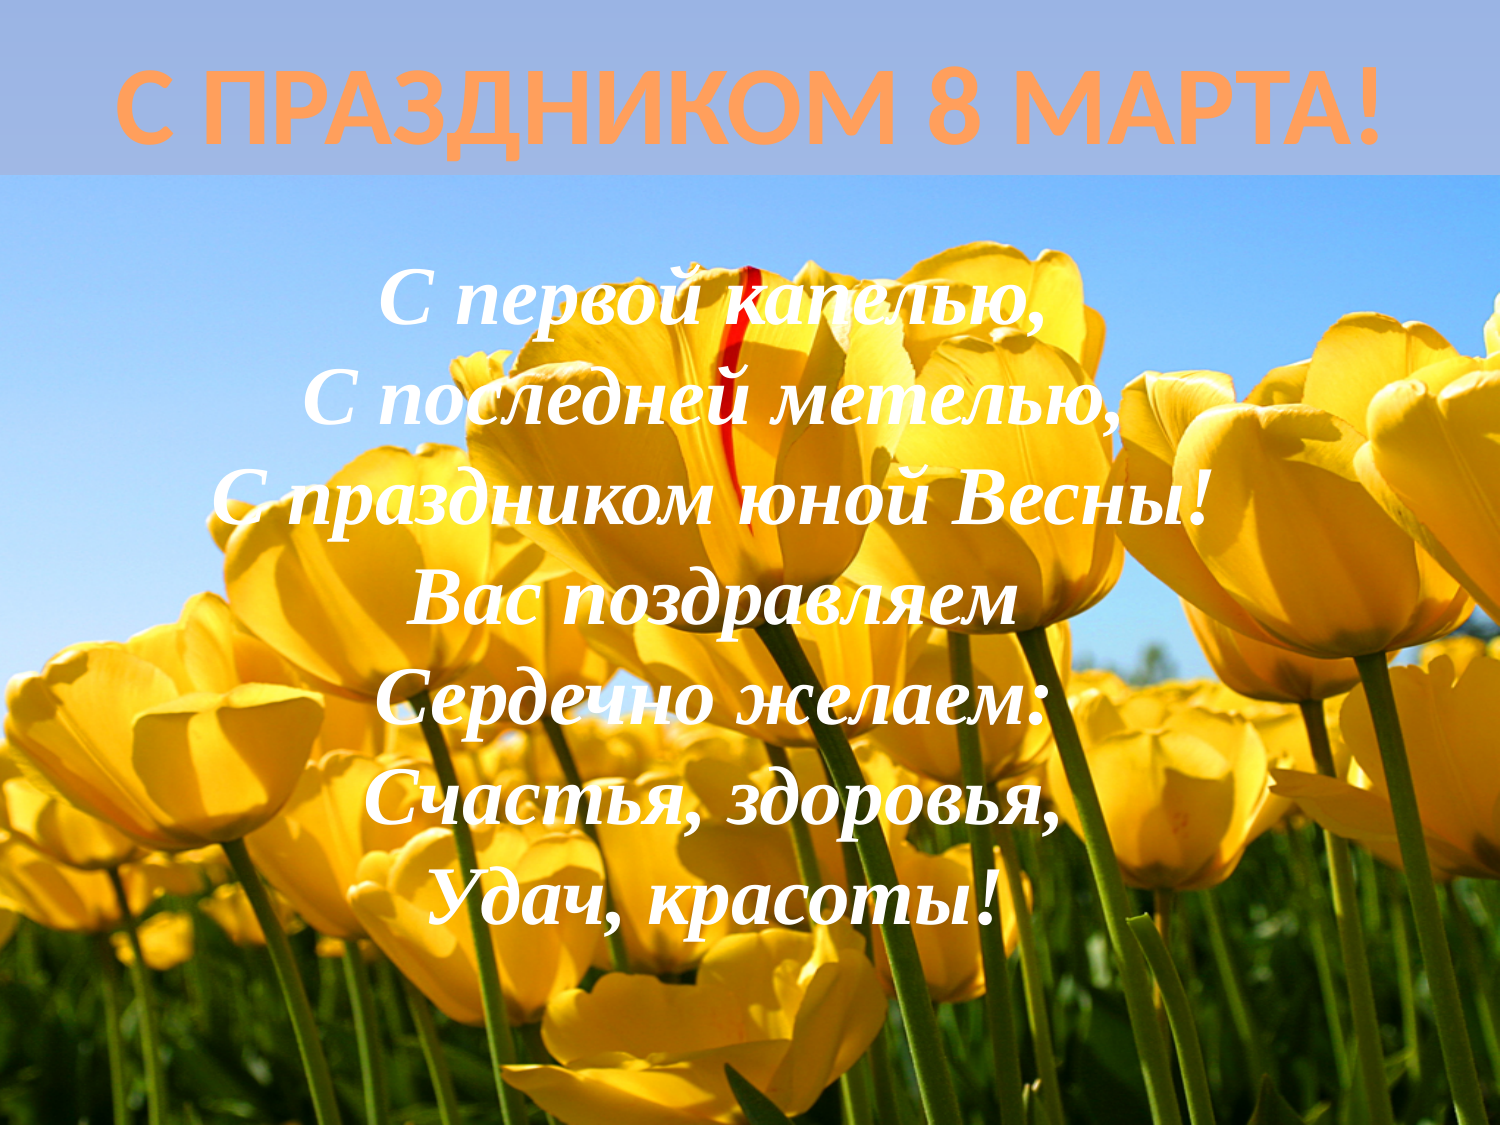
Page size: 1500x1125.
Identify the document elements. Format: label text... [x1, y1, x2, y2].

picture [0, 175, 1500, 1125]
text_box С ПРАЗДНИКОМ 8 МАРТА! [100, 24, 1404, 174]
